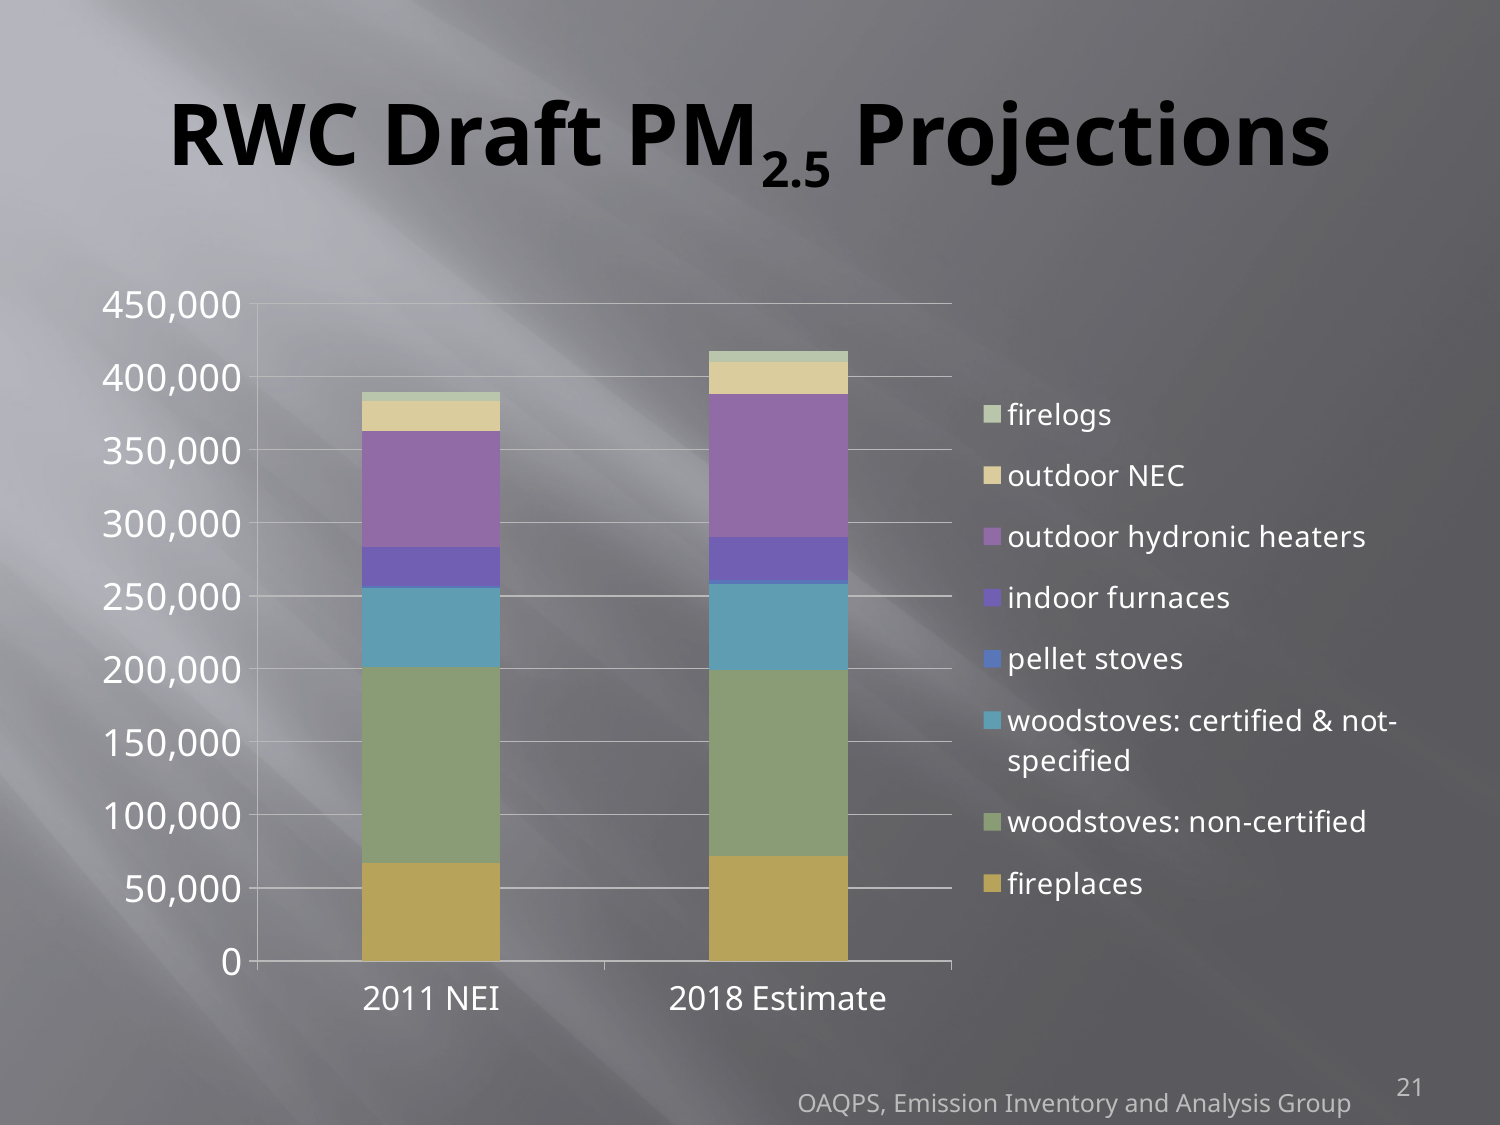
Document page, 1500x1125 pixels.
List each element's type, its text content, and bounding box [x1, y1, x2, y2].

title RWC Draft PM2.5 Projections [75, 45, 1425, 233]
footer OAQPS, Emission Inventory and Analysis Group [774, 1078, 1375, 1125]
slide_number 21 [1299, 1077, 1425, 1113]
chart [74, 262, 1426, 1036]
